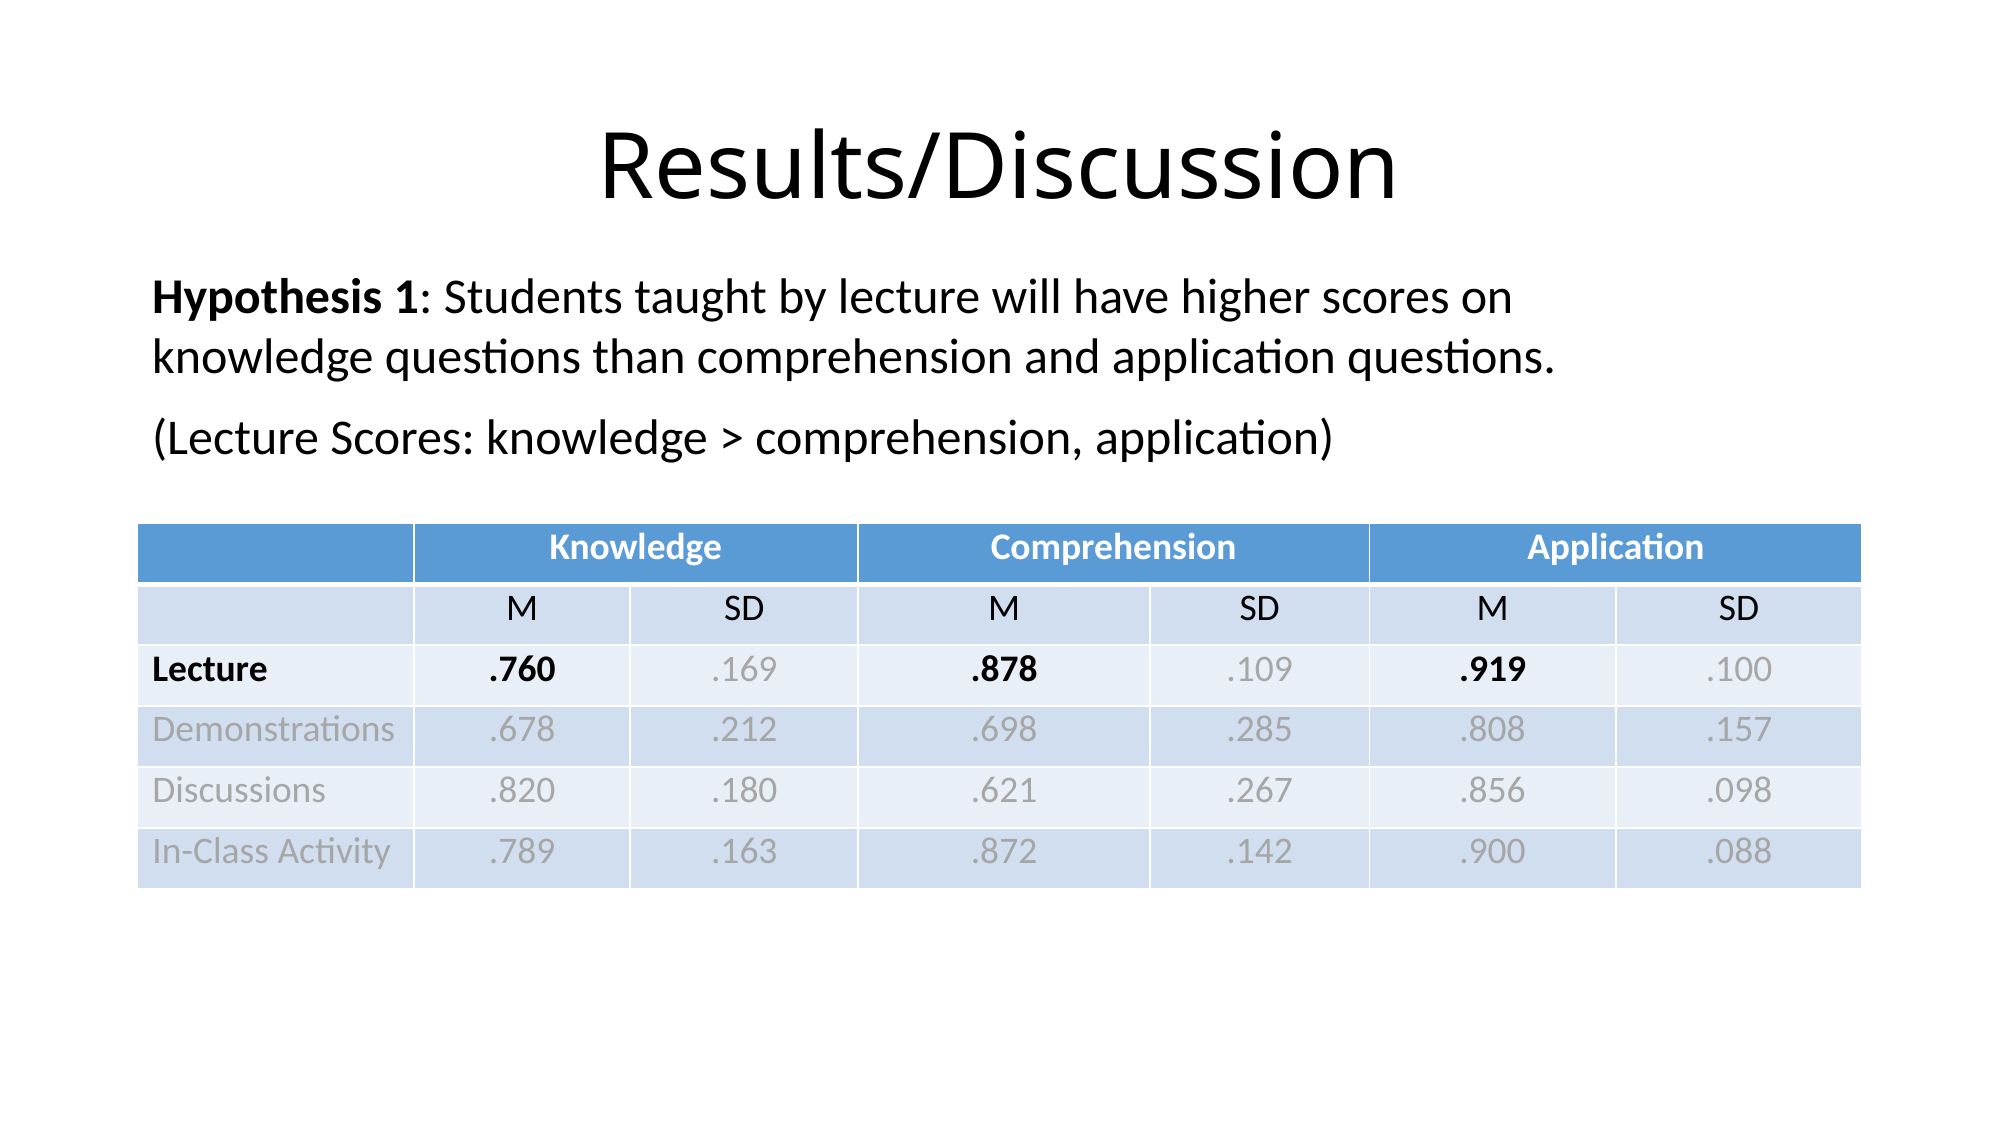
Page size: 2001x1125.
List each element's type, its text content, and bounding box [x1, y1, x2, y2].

table_cell .169 [631, 646, 857, 705]
table_cell .157 [1617, 707, 1861, 766]
table_cell .872 [859, 829, 1149, 888]
table_header Knowledge [415, 524, 857, 582]
table_cell .267 [1151, 768, 1369, 827]
table_cell M [415, 587, 629, 644]
table_cell .820 [415, 768, 629, 827]
table_cell .808 [1370, 707, 1615, 766]
table_header Comprehension [859, 524, 1369, 582]
table_cell Lecture [138, 646, 413, 705]
table_cell .180 [631, 768, 857, 827]
table_cell .856 [1370, 768, 1615, 827]
title Results/Discussion [137, 59, 1863, 278]
table_cell .900 [1370, 829, 1615, 888]
table_cell In-Class Activity [138, 829, 413, 888]
table_header Application [1370, 524, 1861, 582]
table_cell .142 [1151, 829, 1369, 888]
table_cell Demonstrations [138, 707, 413, 766]
table_cell M [1370, 587, 1615, 644]
table_cell .760 [415, 646, 629, 705]
table_cell Discussions [138, 768, 413, 827]
table_cell SD [1617, 587, 1861, 644]
table_cell [138, 587, 413, 644]
table_cell SD [631, 587, 857, 644]
table_cell .163 [631, 829, 857, 888]
table_cell .212 [631, 707, 857, 766]
table_cell .698 [859, 707, 1149, 766]
table_cell .789 [415, 829, 629, 888]
table_cell M [859, 587, 1149, 644]
table_cell .109 [1151, 646, 1369, 705]
table_cell .098 [1617, 768, 1861, 827]
table_cell .919 [1370, 646, 1615, 705]
table_cell .285 [1151, 707, 1369, 766]
text_box Hypothesis 1: Students taught by lecture will have higher scores on knowledge questions than comprehension and application questions. (Lecture Scores: knowledge > comprehension, application) [137, 256, 1711, 472]
table_header [138, 524, 413, 582]
table_cell SD [1151, 587, 1369, 644]
table_cell .100 [1617, 646, 1861, 705]
table_cell .088 [1617, 829, 1861, 888]
table_cell .621 [859, 768, 1149, 827]
table_cell .878 [859, 646, 1149, 705]
table_cell .678 [415, 707, 629, 766]
